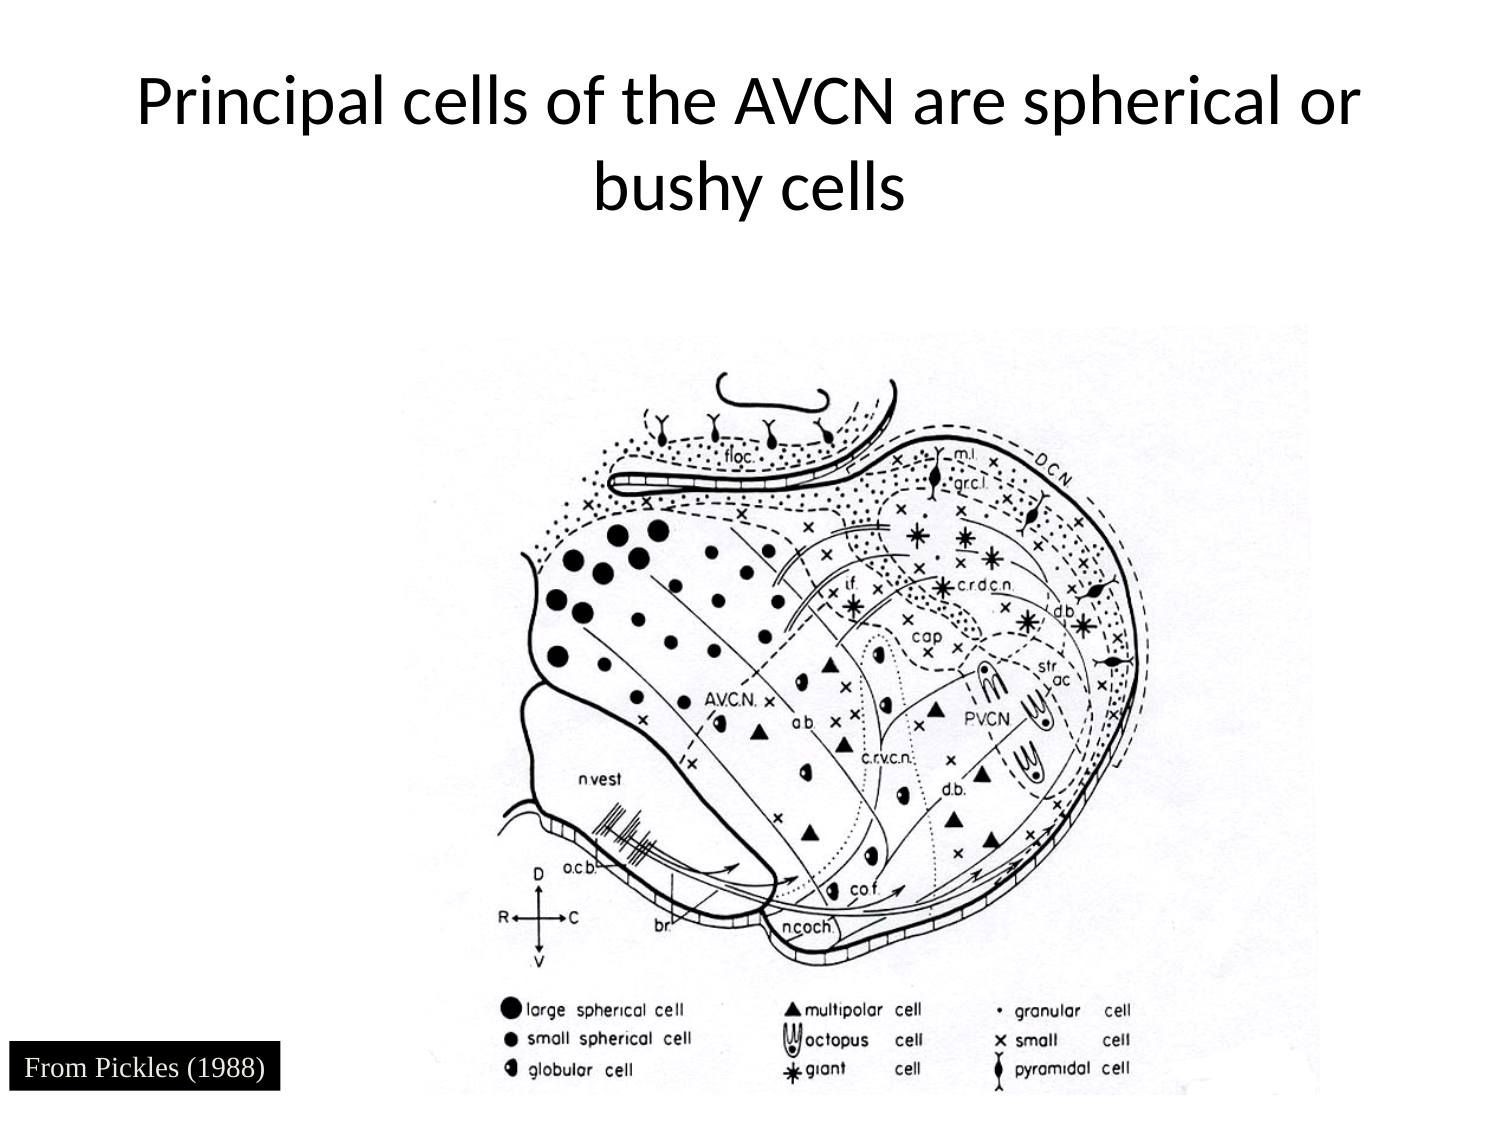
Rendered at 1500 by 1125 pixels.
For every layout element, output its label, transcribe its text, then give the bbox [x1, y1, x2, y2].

picture [399, 324, 1326, 1095]
title Principal cells of the AVCN are spherical or bushy cells [75, 45, 1425, 233]
text_box From Pickles (1988) [9, 1041, 281, 1091]
